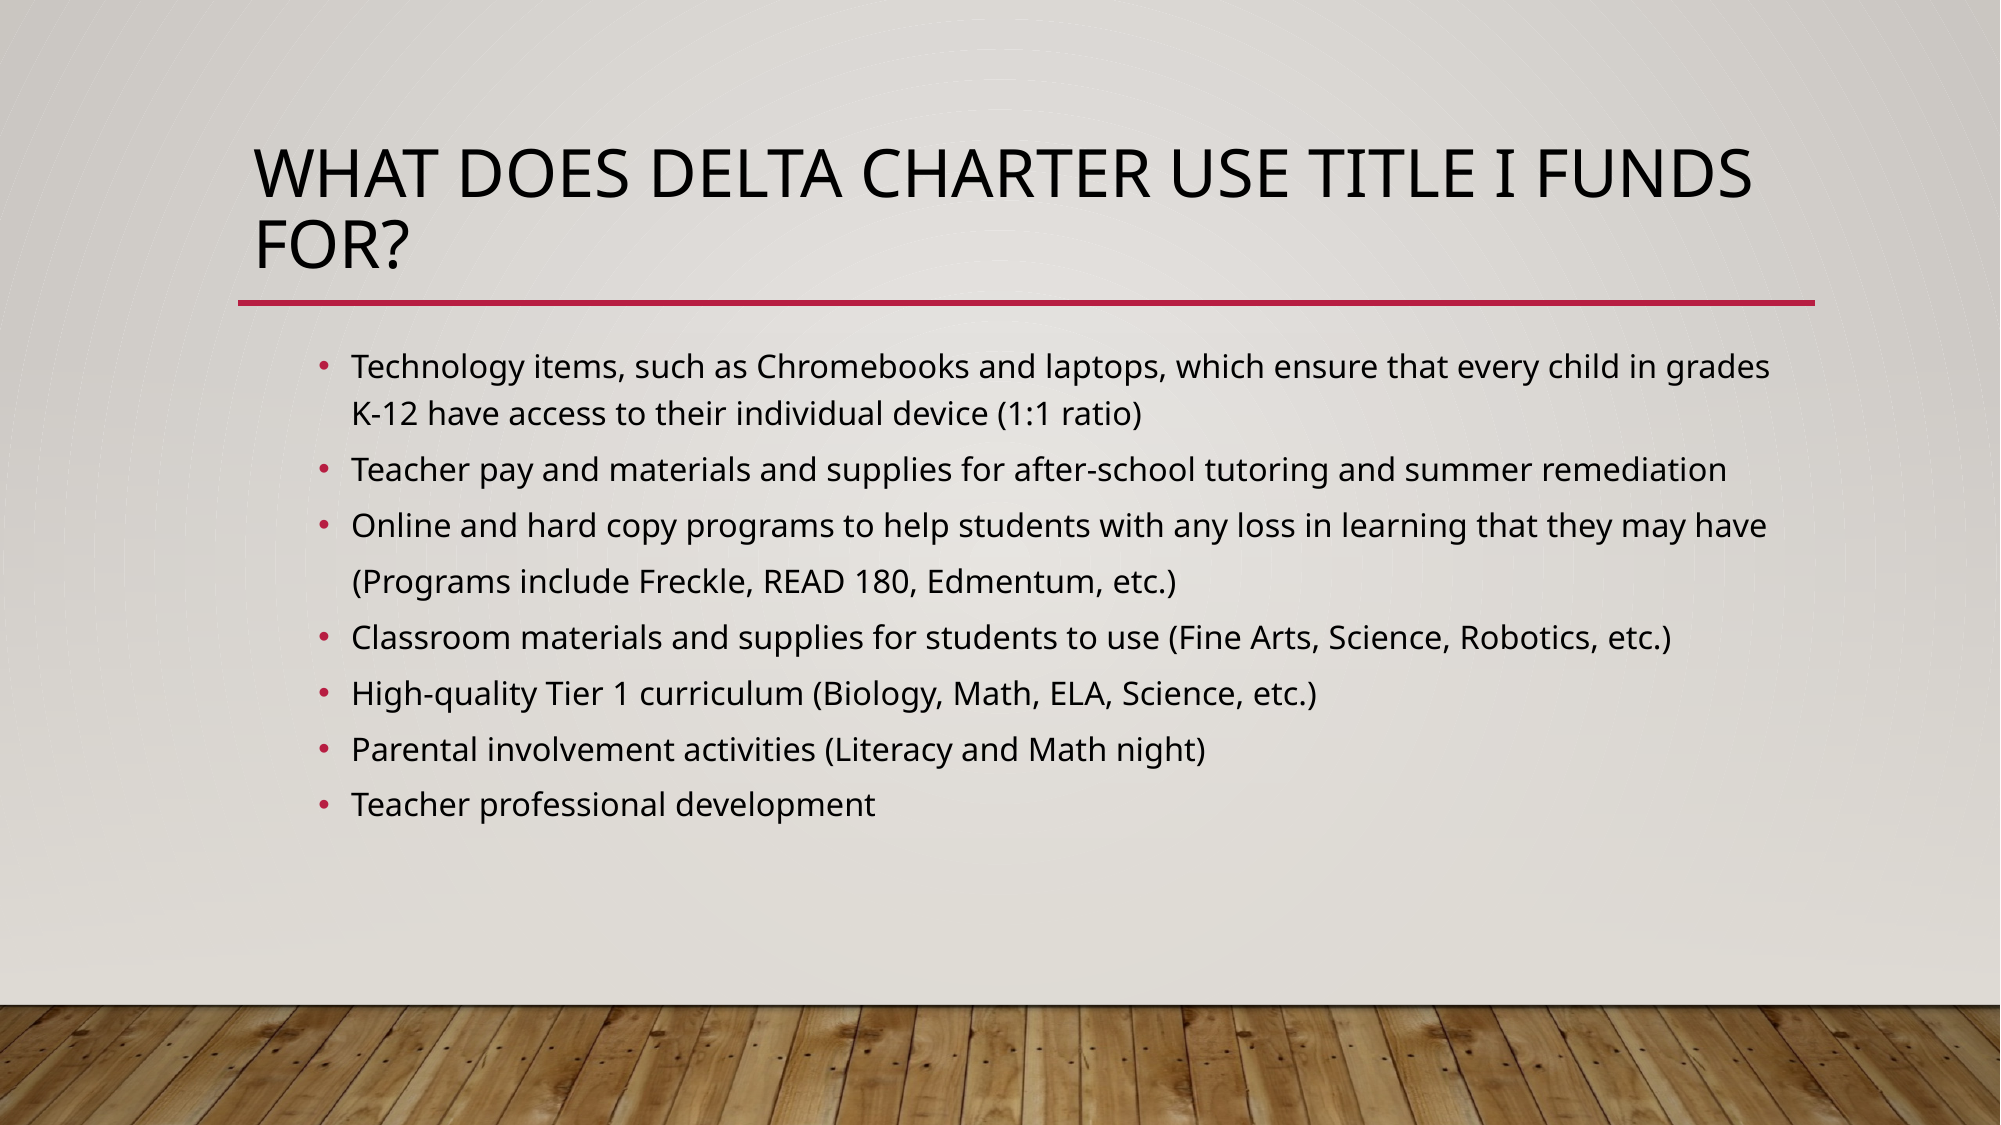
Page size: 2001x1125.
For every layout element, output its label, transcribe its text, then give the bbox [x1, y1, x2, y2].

title What does delta Charter use title I funds for? [238, 131, 1814, 305]
picture [0, 1005, 2000, 1125]
list Technology items, such as Chromebooks and laptops, which ensure that every child in grades K-12 have access to their individual device (1:1 ratio) Teacher pay and materials and supplies for after-school tutoring and summer remediation Online and hard copy programs to help students with any loss in learning that they may have (Programs include Freckle, READ 180, Edmentum, etc.) Classroom materials and supplies for students to use (Fine Arts, Science, Robotics, etc.) High-quality Tier 1 curriculum (Biology, Math, ELA, Science, etc.) Parental involvement activities (Literacy and Math night) Teacher professional development [238, 330, 1814, 897]
